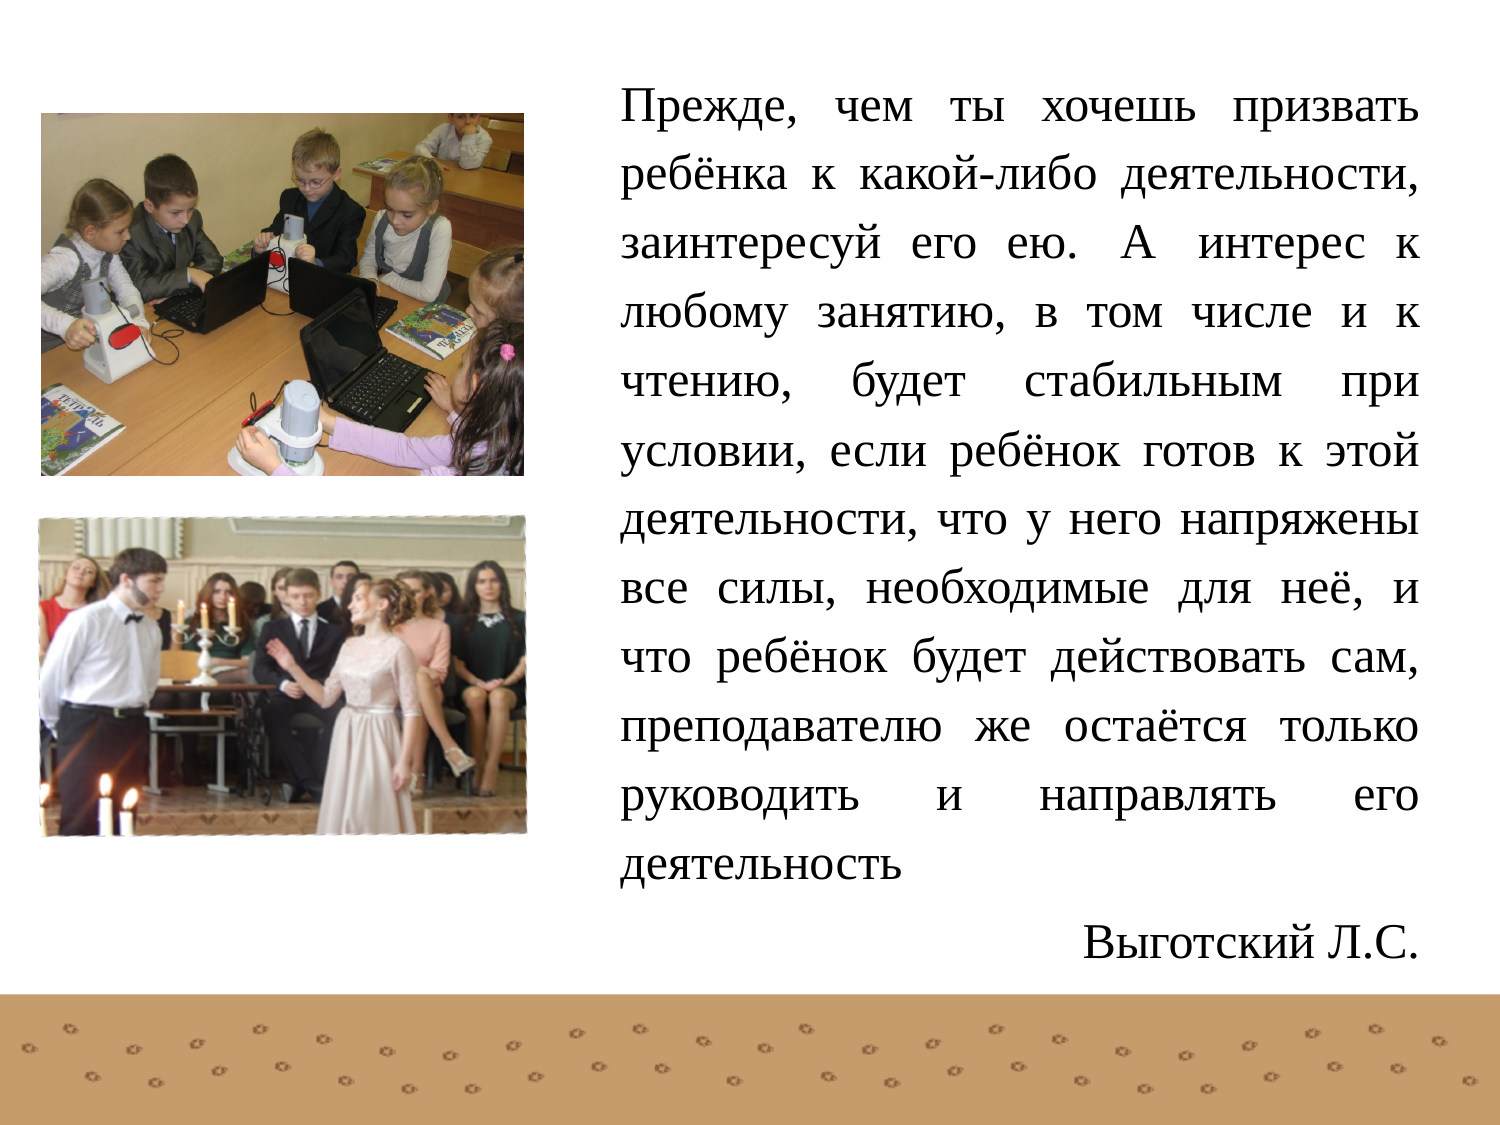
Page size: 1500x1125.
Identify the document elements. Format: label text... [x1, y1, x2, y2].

list Прежде, чем ты хочешь призвать ребёнка к какой-либо деятельности, заинтересуй его ею. А интерес к любому занятию, в том числе и к чтению, будет стабильным при условии, если ребёнок готов к этой деятельности, что у него напряжены все силы, необходимые для неё, и что ребёнок будет действовать сам, преподавателю же остаётся только руководить и направлять его деятельность Выготский Л.С. [548, 54, 1436, 918]
picture [0, 0, 1500, 1125]
